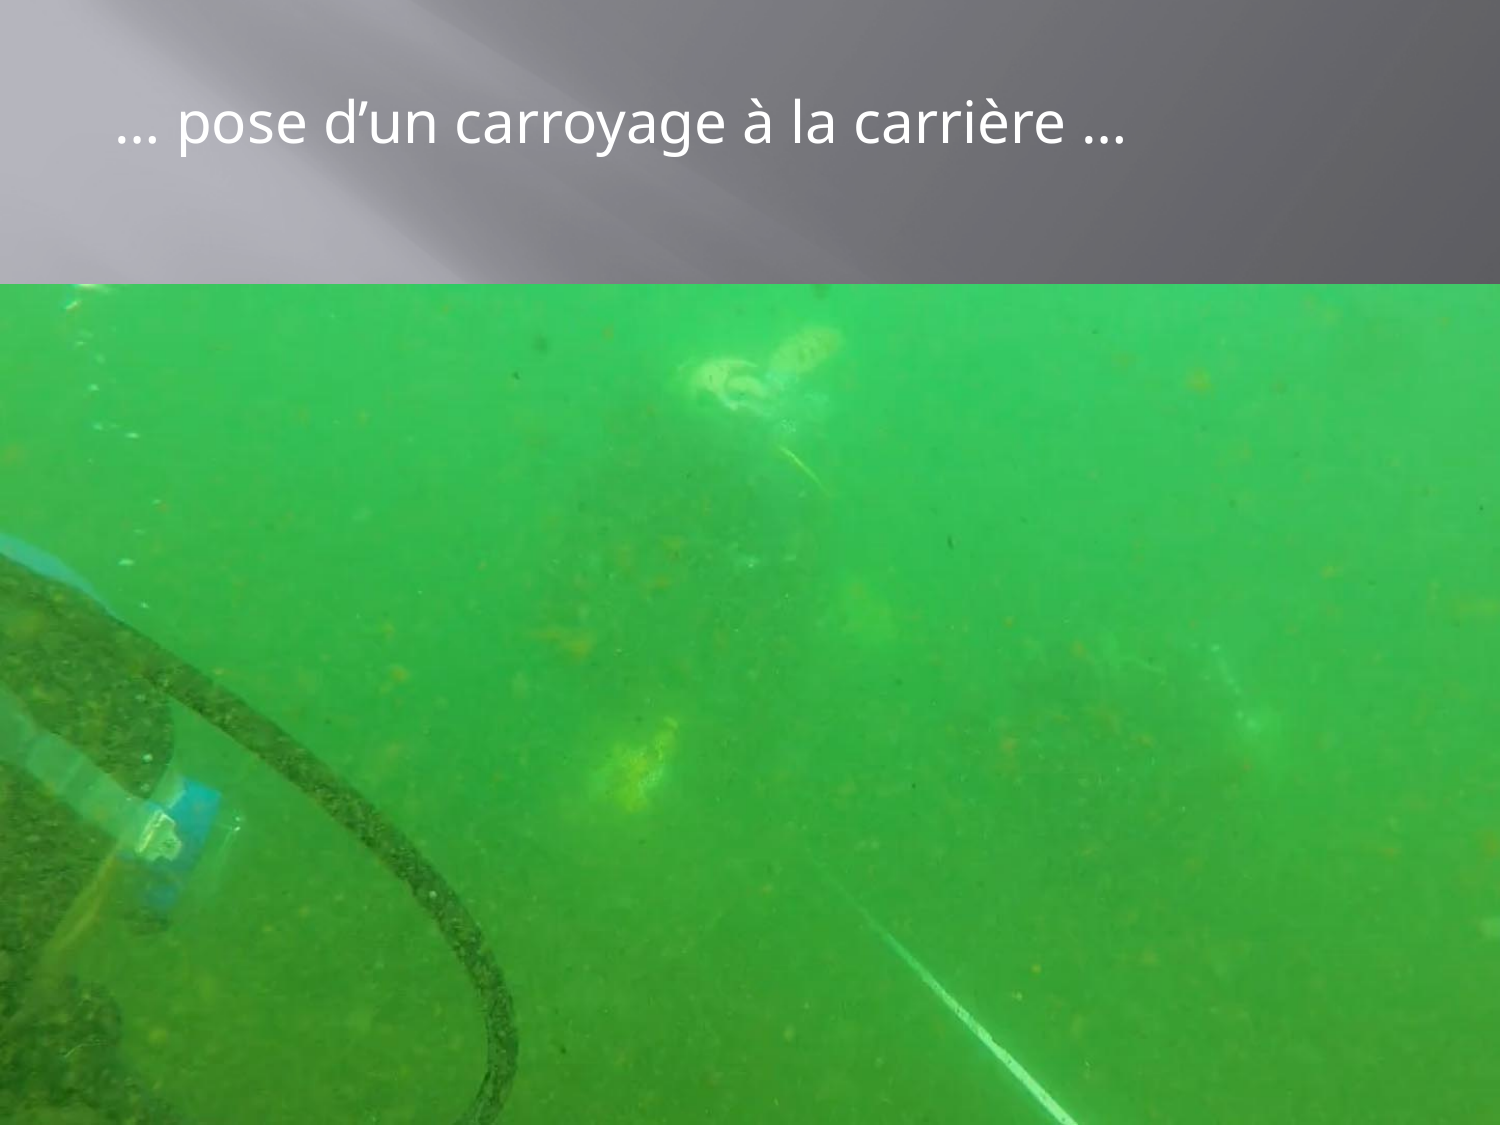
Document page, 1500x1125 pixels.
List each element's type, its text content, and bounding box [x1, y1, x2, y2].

picture [0, 283, 1500, 1125]
text_box … pose d’un carroyage à la carrière … [100, 78, 1258, 163]
